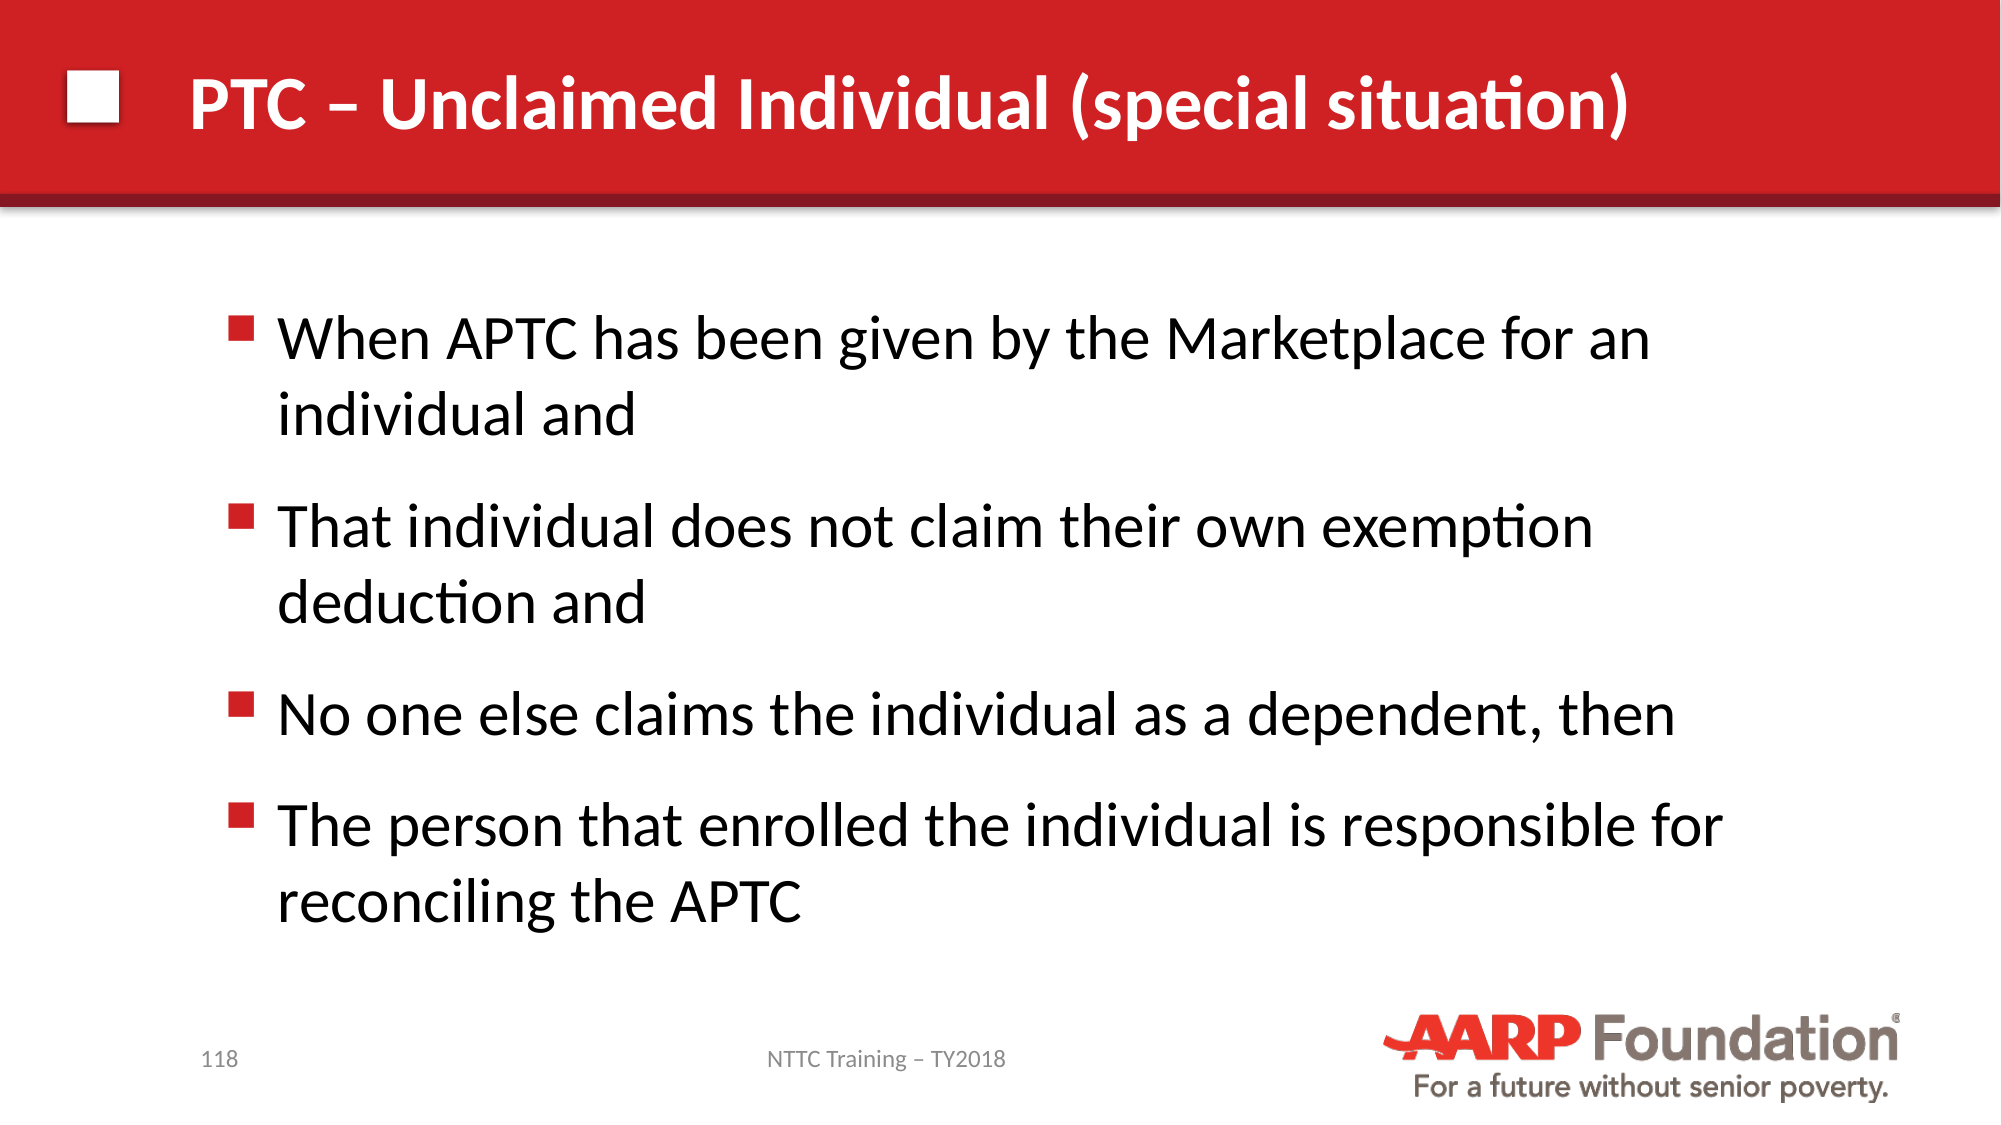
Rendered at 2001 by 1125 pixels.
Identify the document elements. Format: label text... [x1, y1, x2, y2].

footer NTTC Training – TY2018 [570, 1027, 1204, 1088]
slide_number 118 [99, 1027, 254, 1088]
list When APTC has been given by the Marketplace for an individual and That individual does not claim their own exemption deduction and No one else claims the individual as a dependent, then The person that enrolled the individual is responsible for reconciling the APTC [209, 288, 1810, 949]
title PTC – Unclaimed Individual (special situation) [174, 4, 1775, 193]
